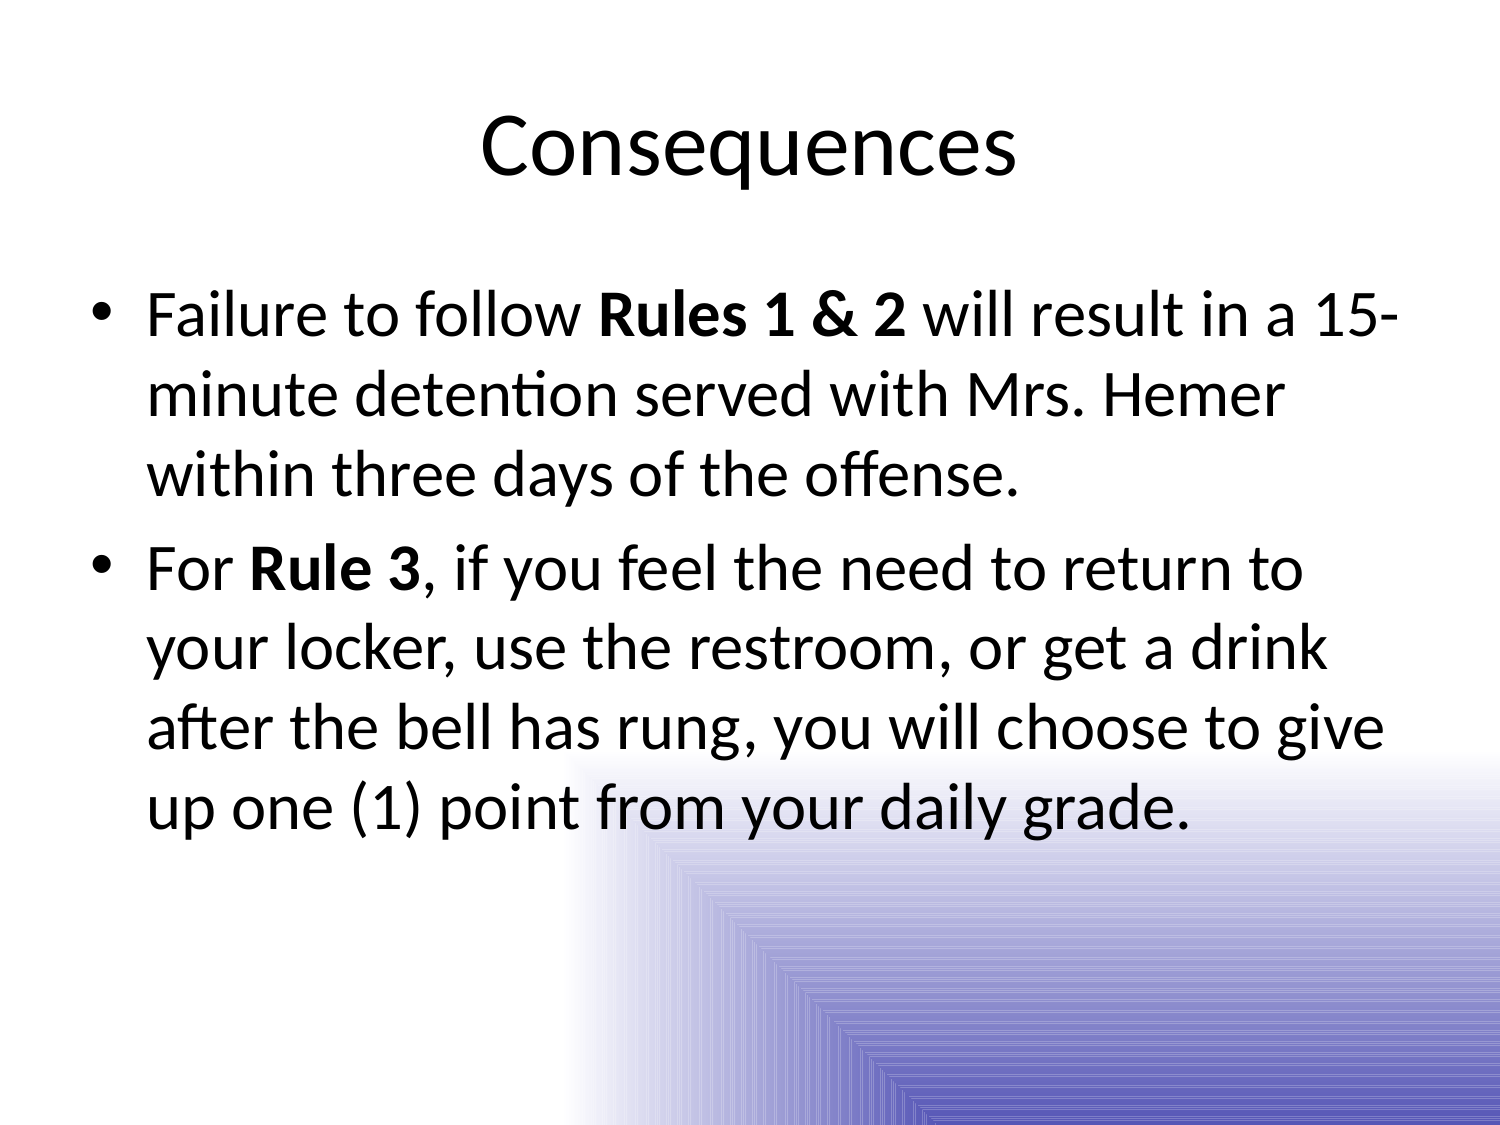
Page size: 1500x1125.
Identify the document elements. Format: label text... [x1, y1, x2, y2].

list Failure to follow Rules 1 & 2 will result in a 15-minute detention served with Mrs. Hemer within three days of the offense. For Rule 3, if you feel the need to return to your locker, use the restroom, or get a drink after the bell has rung, you will choose to give up one (1) point from your daily grade. [75, 262, 1425, 1005]
title Consequences [75, 45, 1425, 233]
